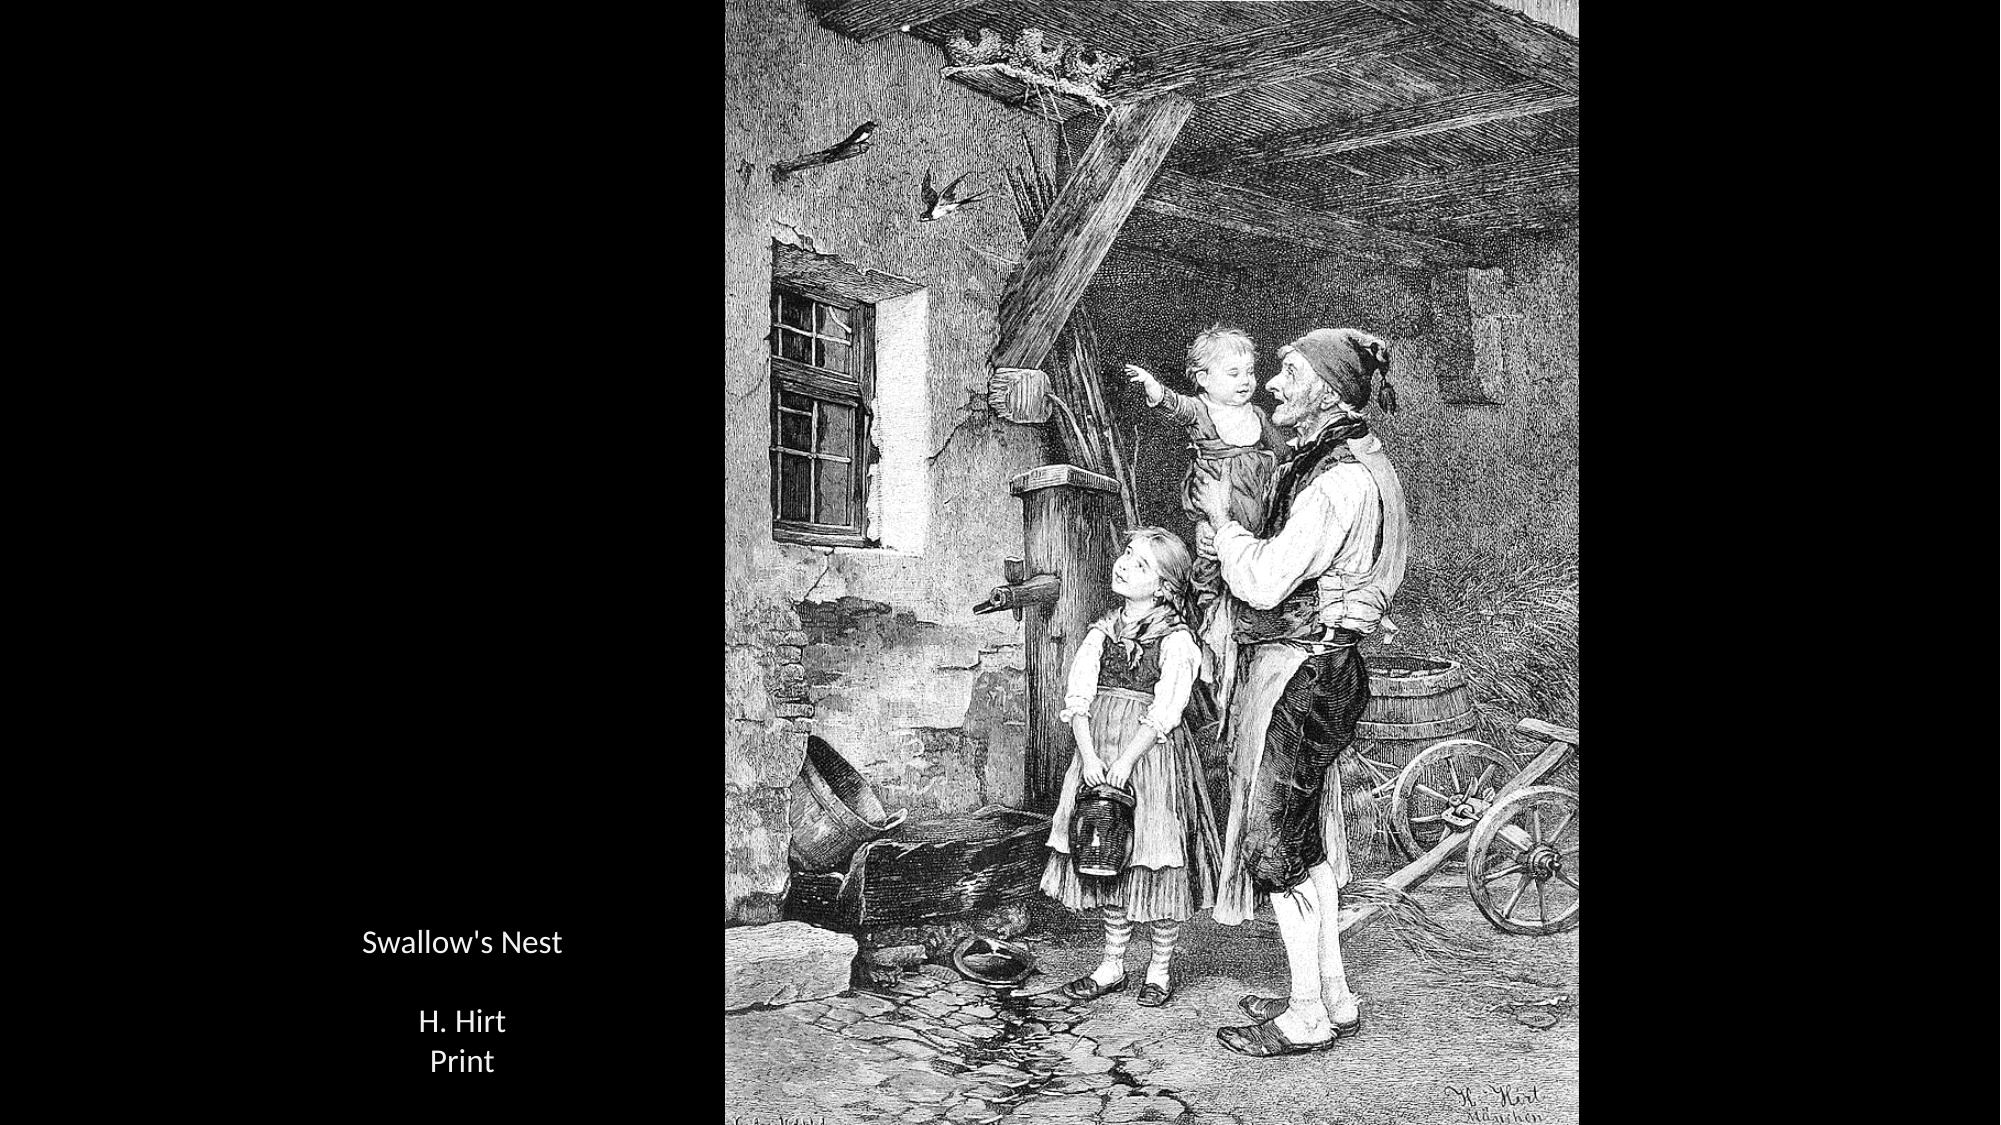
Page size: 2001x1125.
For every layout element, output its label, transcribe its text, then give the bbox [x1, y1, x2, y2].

text_box Swallow's Nest H. Hirt Print [287, 912, 638, 1087]
picture [724, 0, 1579, 1125]
